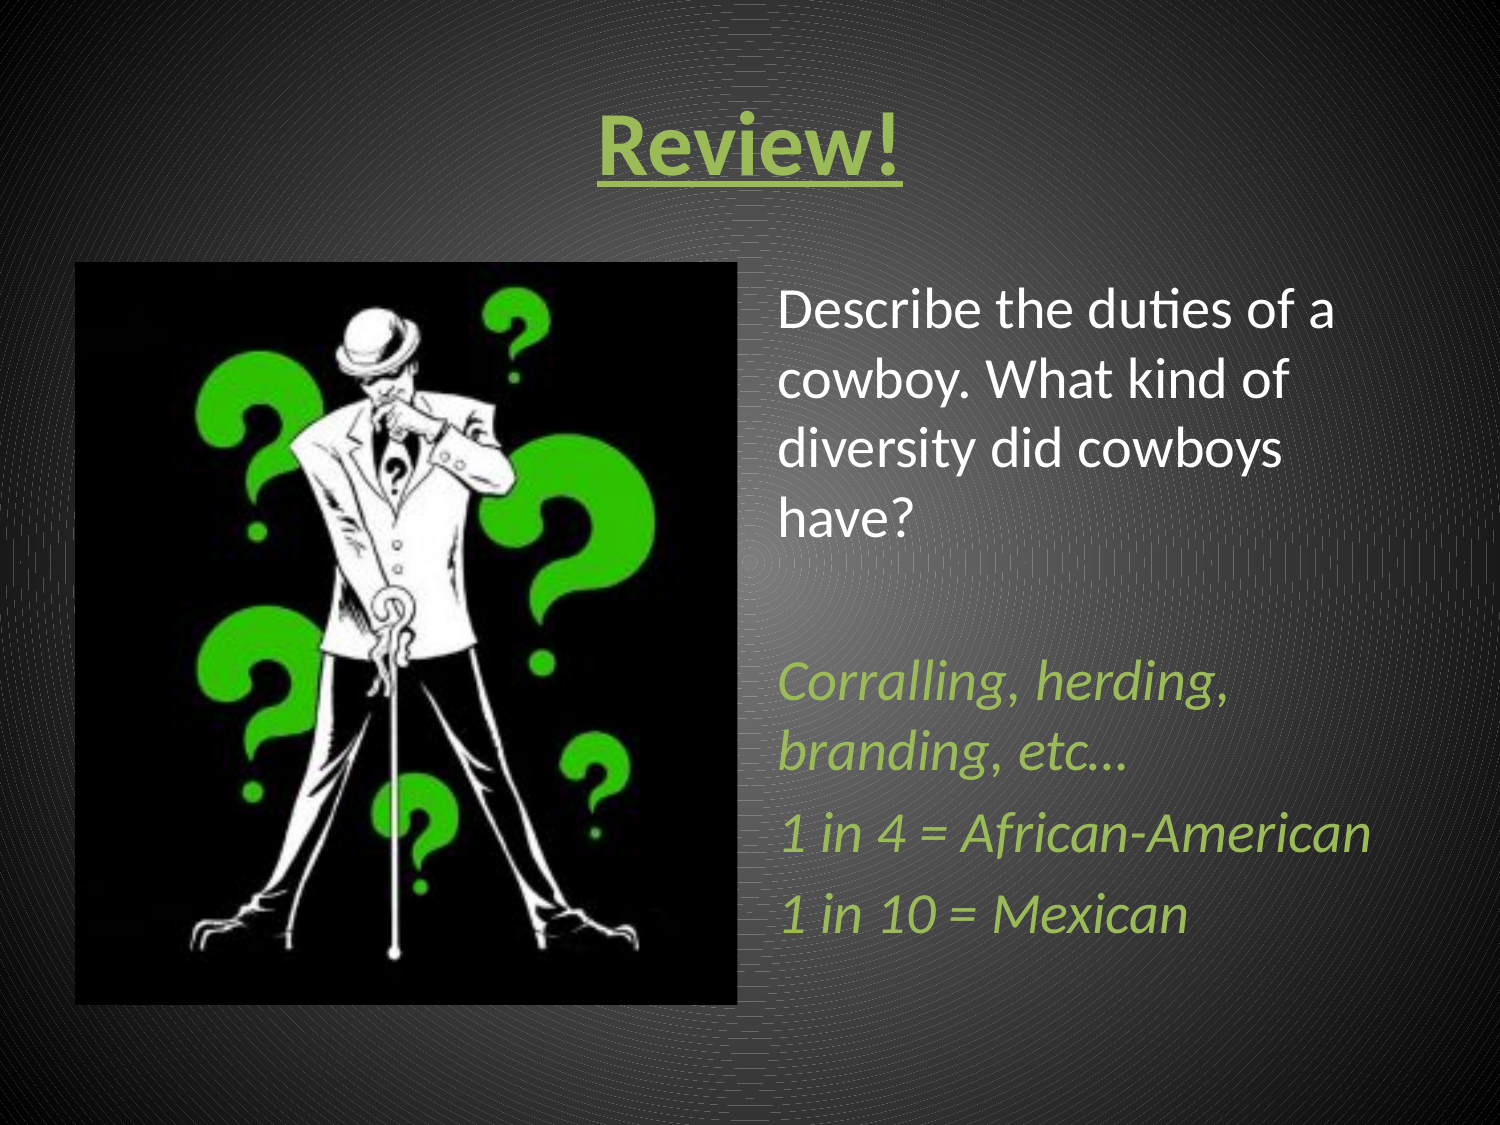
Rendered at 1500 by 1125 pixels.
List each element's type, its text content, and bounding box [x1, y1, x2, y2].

list Describe the duties of a cowboy. What kind of diversity did cowboys have? Corralling, herding, branding, etc… 1 in 4 = African-American 1 in 10 = Mexican [762, 262, 1425, 1005]
title Review! [75, 45, 1425, 233]
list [74, 262, 738, 1006]
